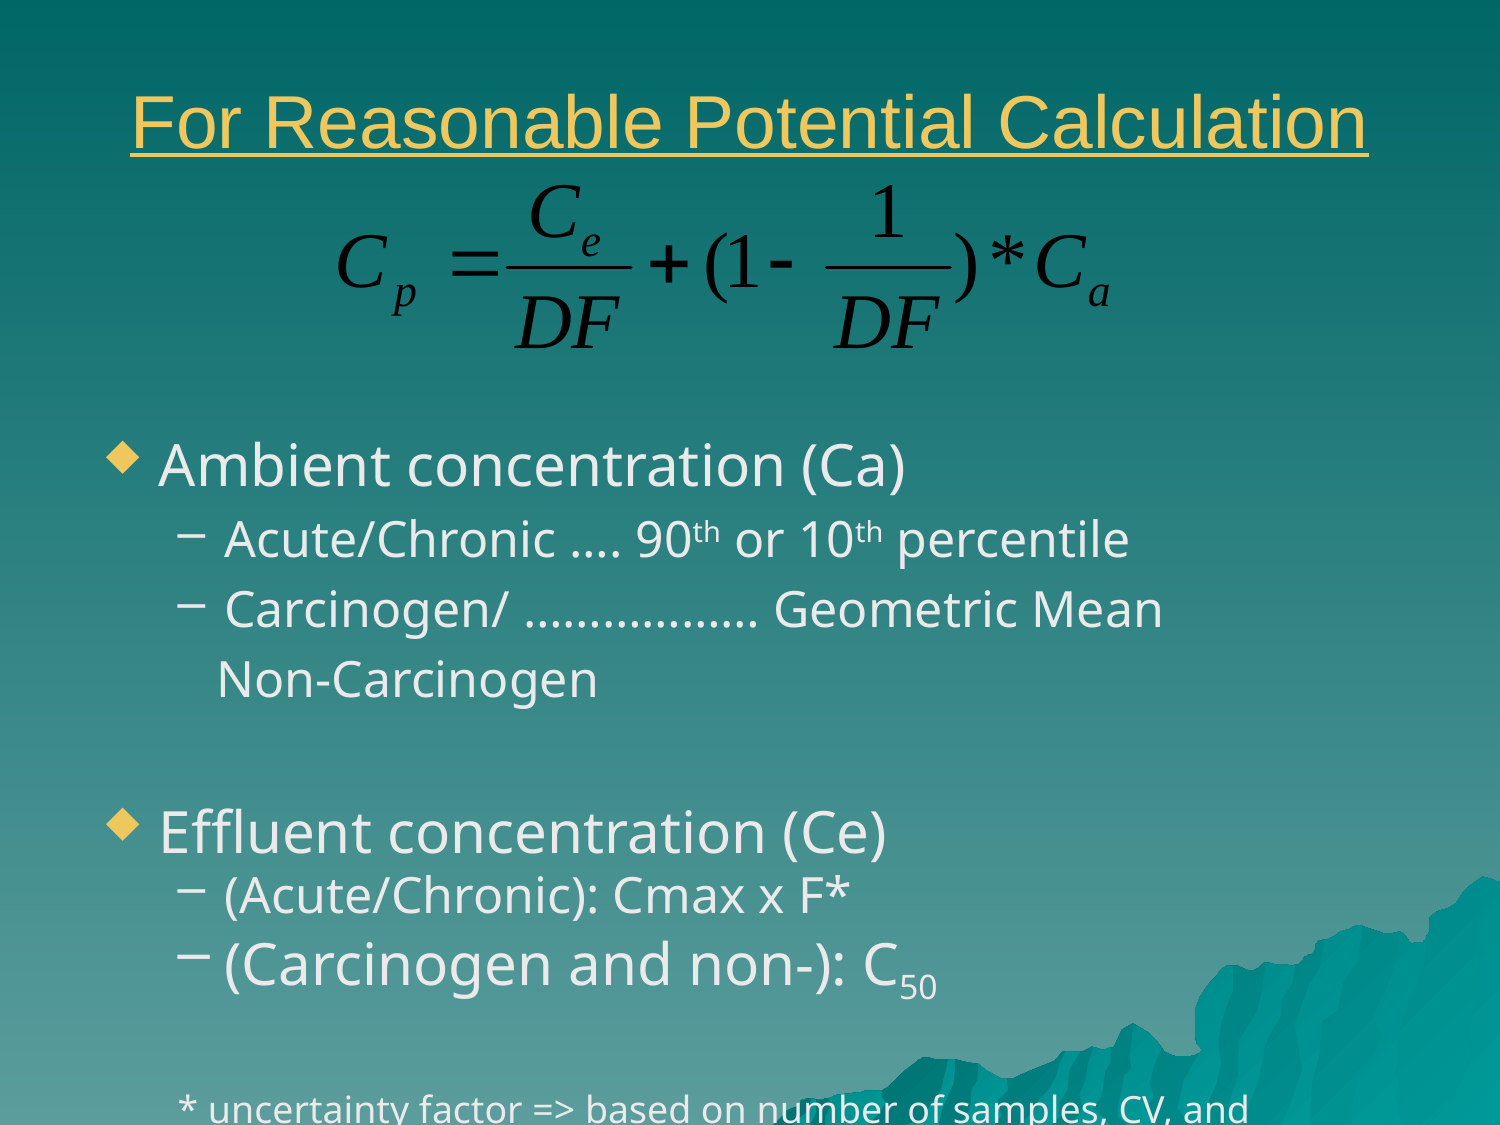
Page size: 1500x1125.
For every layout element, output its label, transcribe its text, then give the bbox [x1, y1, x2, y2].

title For Reasonable Potential Calculation [74, 24, 1426, 213]
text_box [324, 162, 1126, 366]
list Ambient concentration (Ca) Acute/Chronic …. 90th or 10th percentile Carcinogen/ ……………… Geometric Mean Non-Carcinogen Effluent concentration (Ce) (Acute/Chronic): Cmax x F* (Carcinogen and non-): C50 * uncertainty factor => based on number of samples, CV, and confidence interval (EPA, TSD, Table 3-1, 3-2) [87, 362, 1438, 1101]
